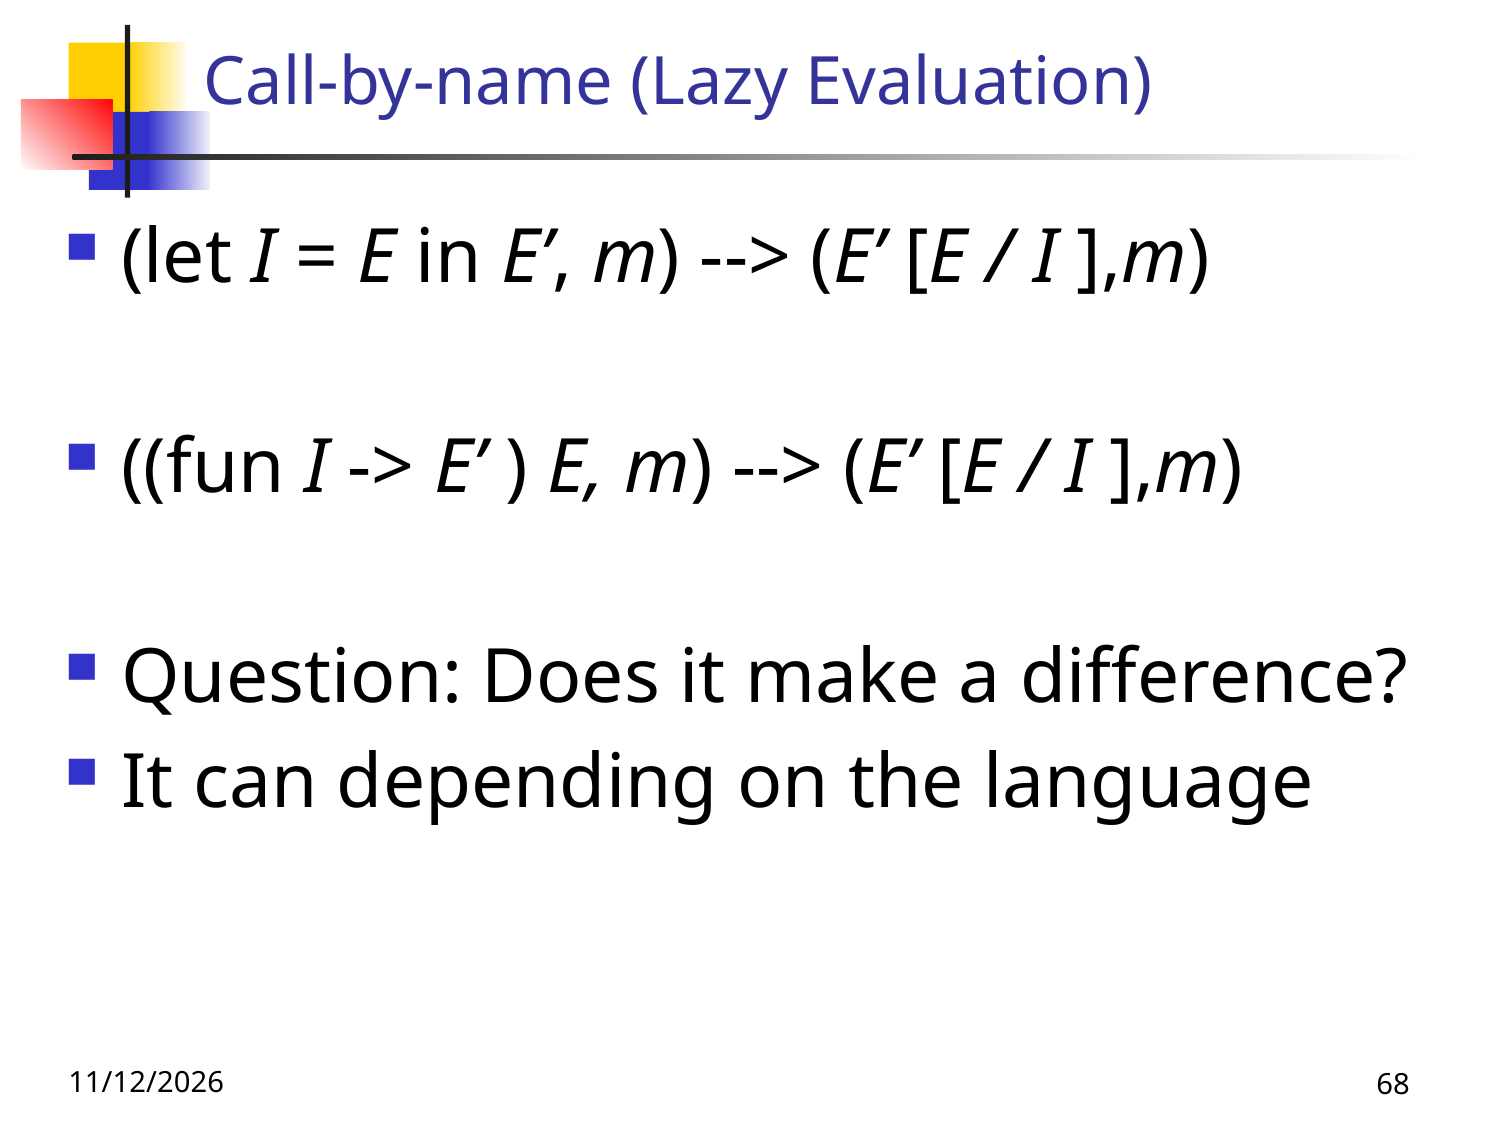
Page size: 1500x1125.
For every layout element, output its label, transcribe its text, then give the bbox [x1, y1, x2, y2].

list (let I = E in E’, m) --> (E’ [E / I ],m) ((fun I -> E’ ) E, m) --> (E’ [E / I ],m) Question: Does it make a difference? It can depending on the language [50, 200, 1469, 1006]
title Call-by-name (Lazy Evaluation) [188, 26, 1468, 125]
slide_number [53, 1035, 367, 1111]
slide_number 68 [1112, 1037, 1426, 1113]
